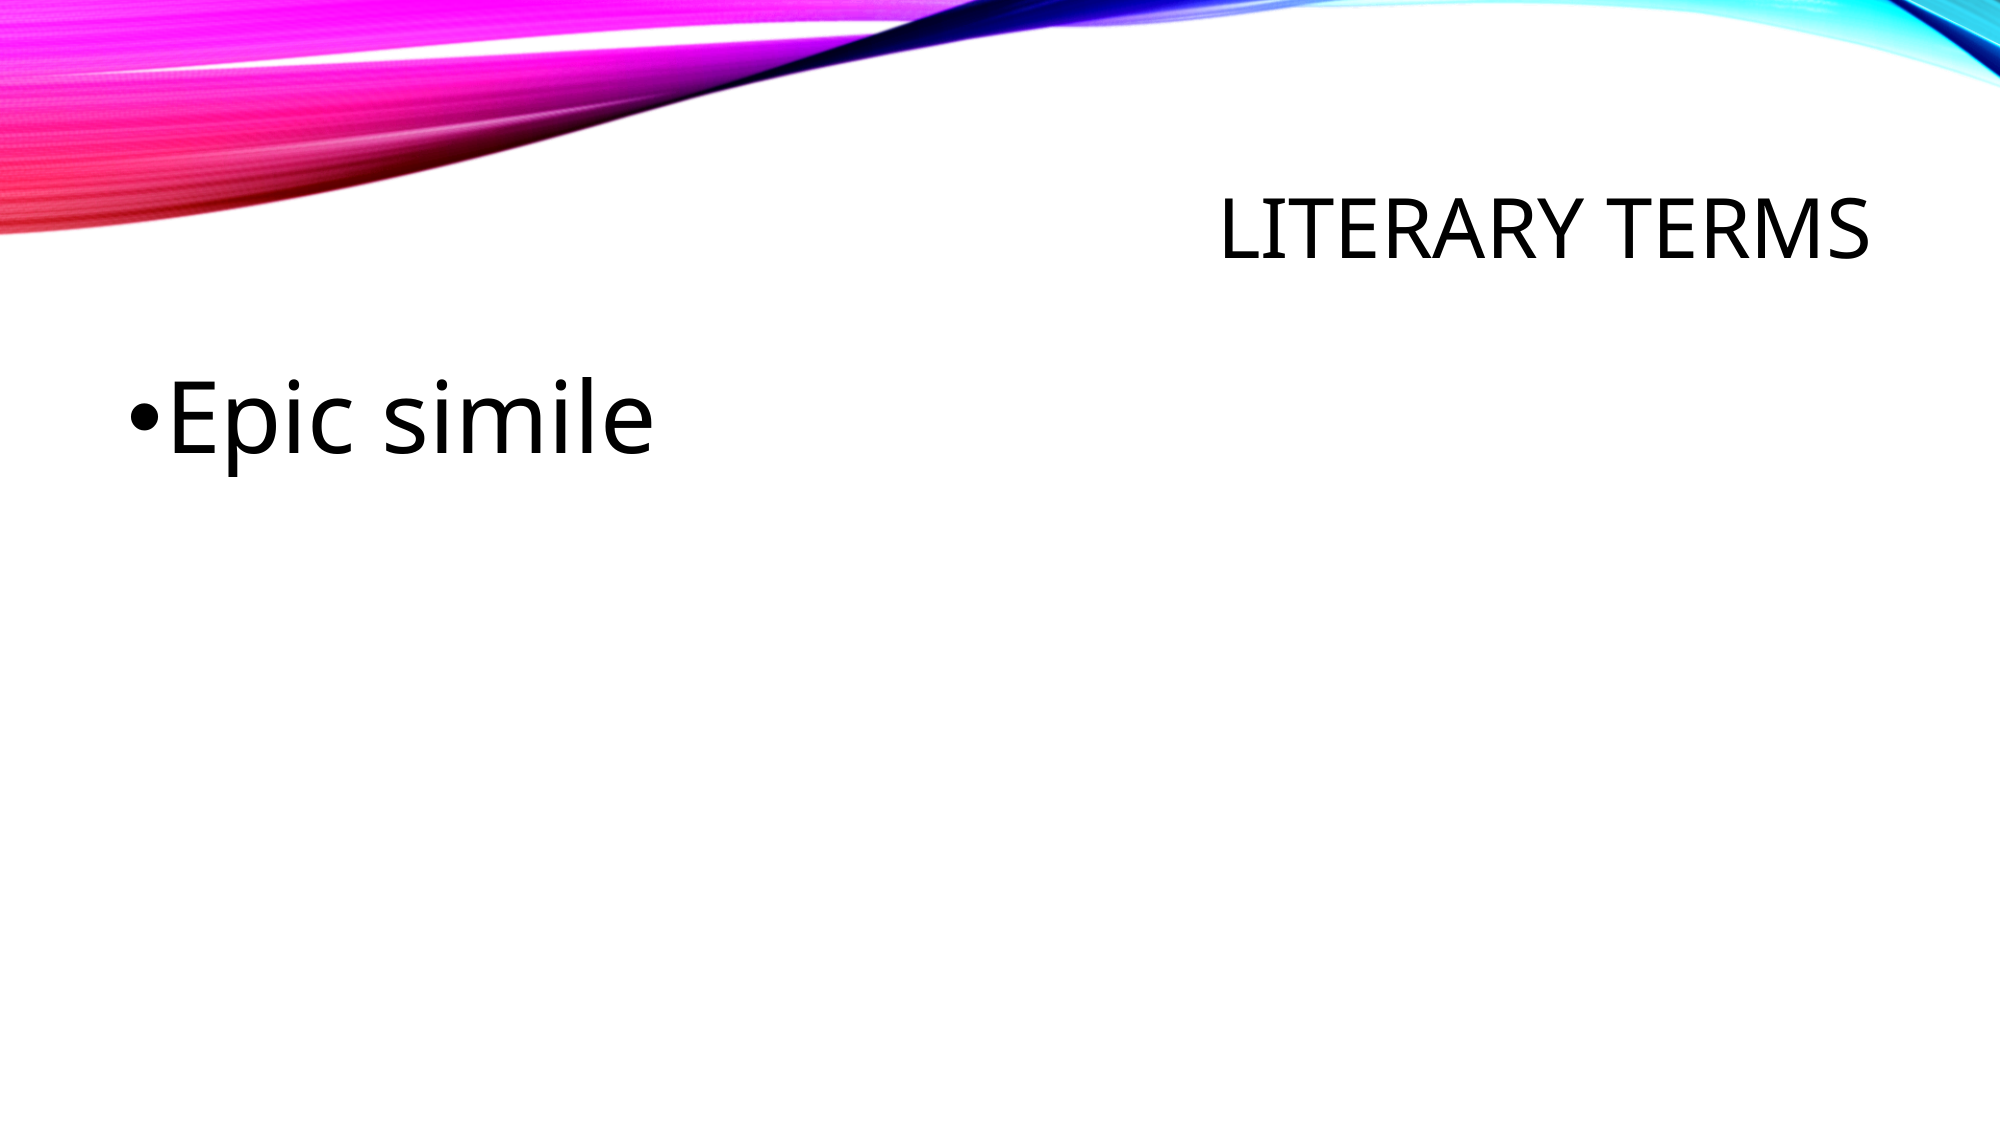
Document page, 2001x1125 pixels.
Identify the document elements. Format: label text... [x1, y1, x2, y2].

picture [0, 0, 2000, 237]
picture [1910, 0, 2000, 45]
picture [1890, 0, 2000, 75]
title Literary terms [474, 125, 1888, 338]
list Epic simile [112, 360, 1888, 1021]
